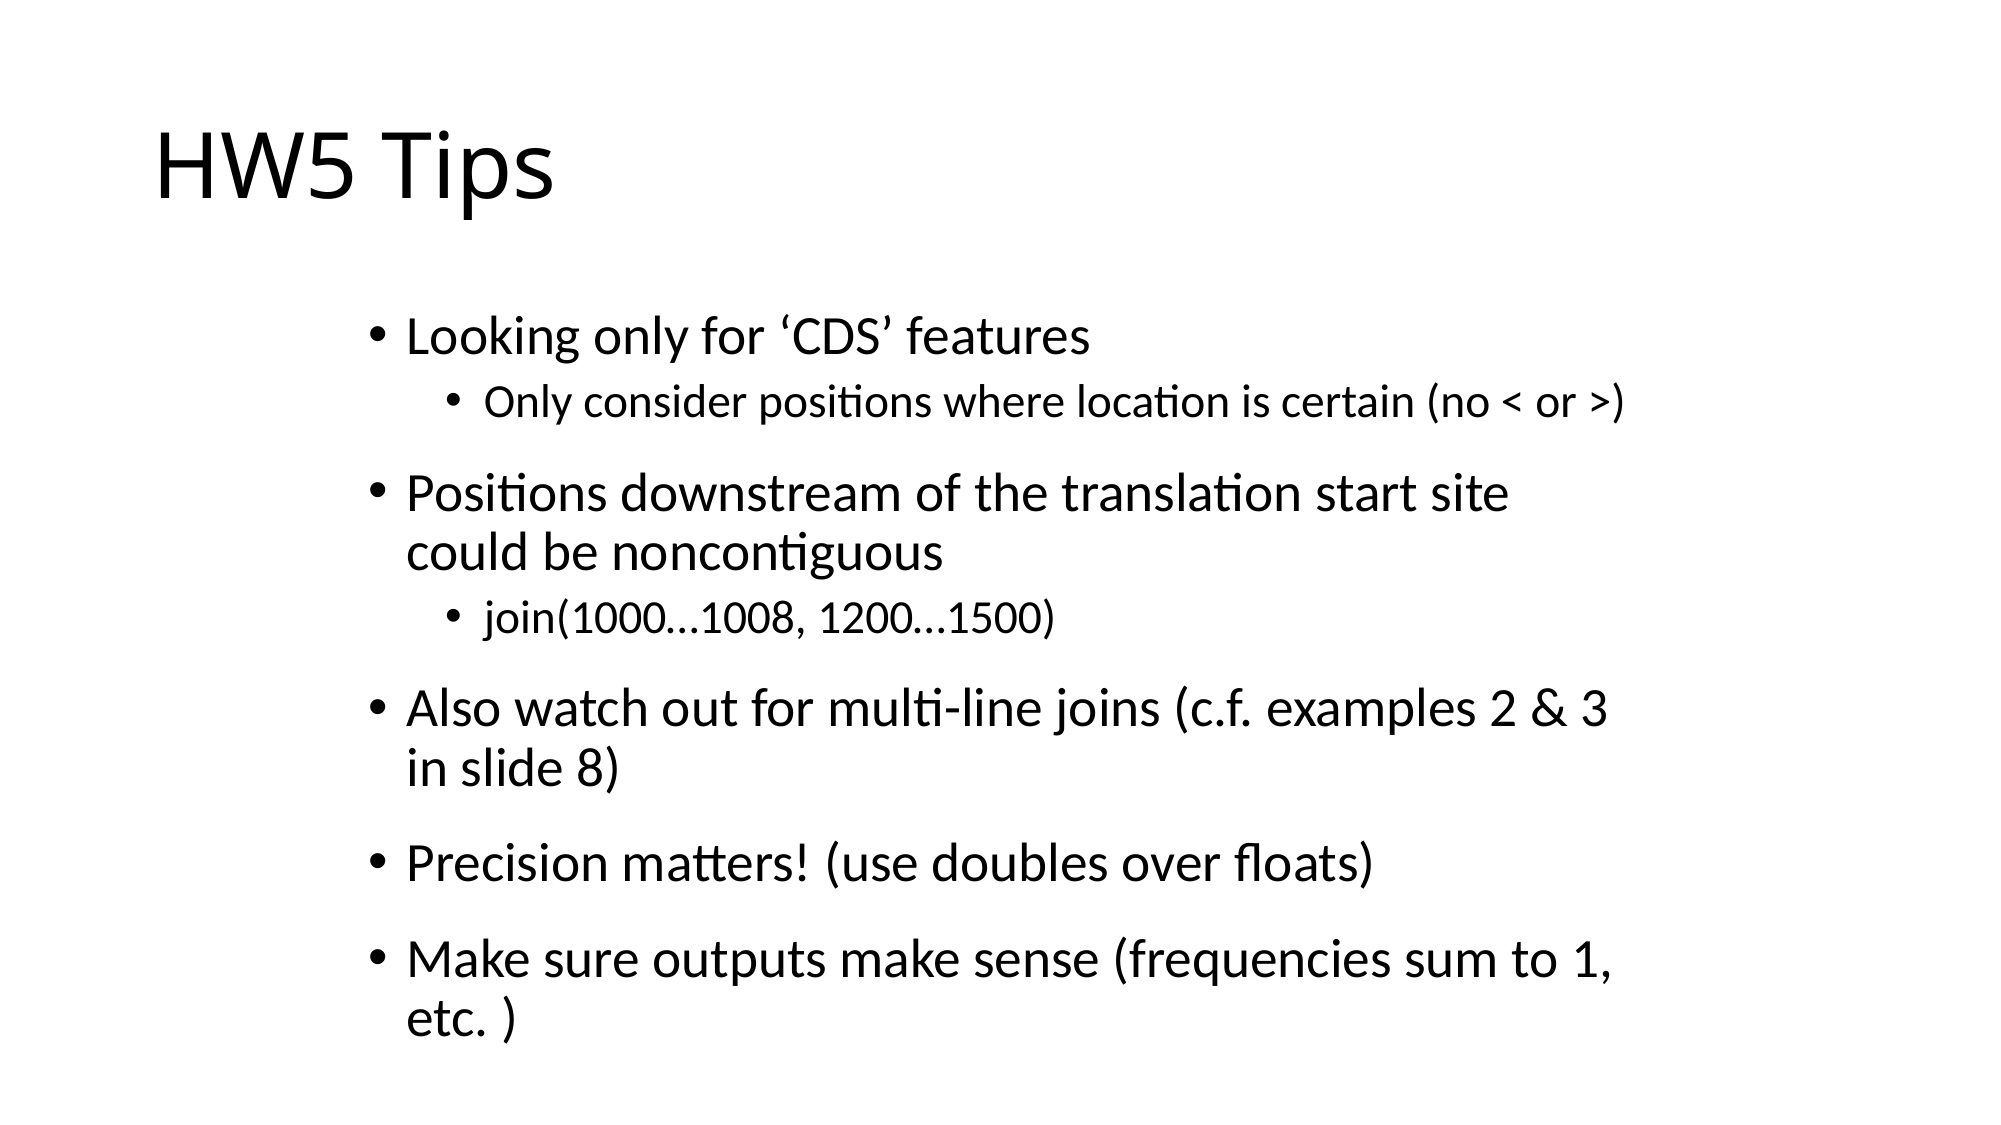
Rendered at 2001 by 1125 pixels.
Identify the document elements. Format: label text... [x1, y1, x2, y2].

title HW5 Tips [137, 59, 1863, 278]
list Looking only for ‘CDS’ features Only consider positions where location is certain (no < or >) Positions downstream of the translation start site could be noncontiguous join(1000…1008, 1200…1500) Also watch out for multi-line joins (c.f. examples 2 & 3 in slide 8) Precision matters! (use doubles over floats) Make sure outputs make sense (frequencies sum to 1, etc. ) [353, 299, 1647, 1068]
